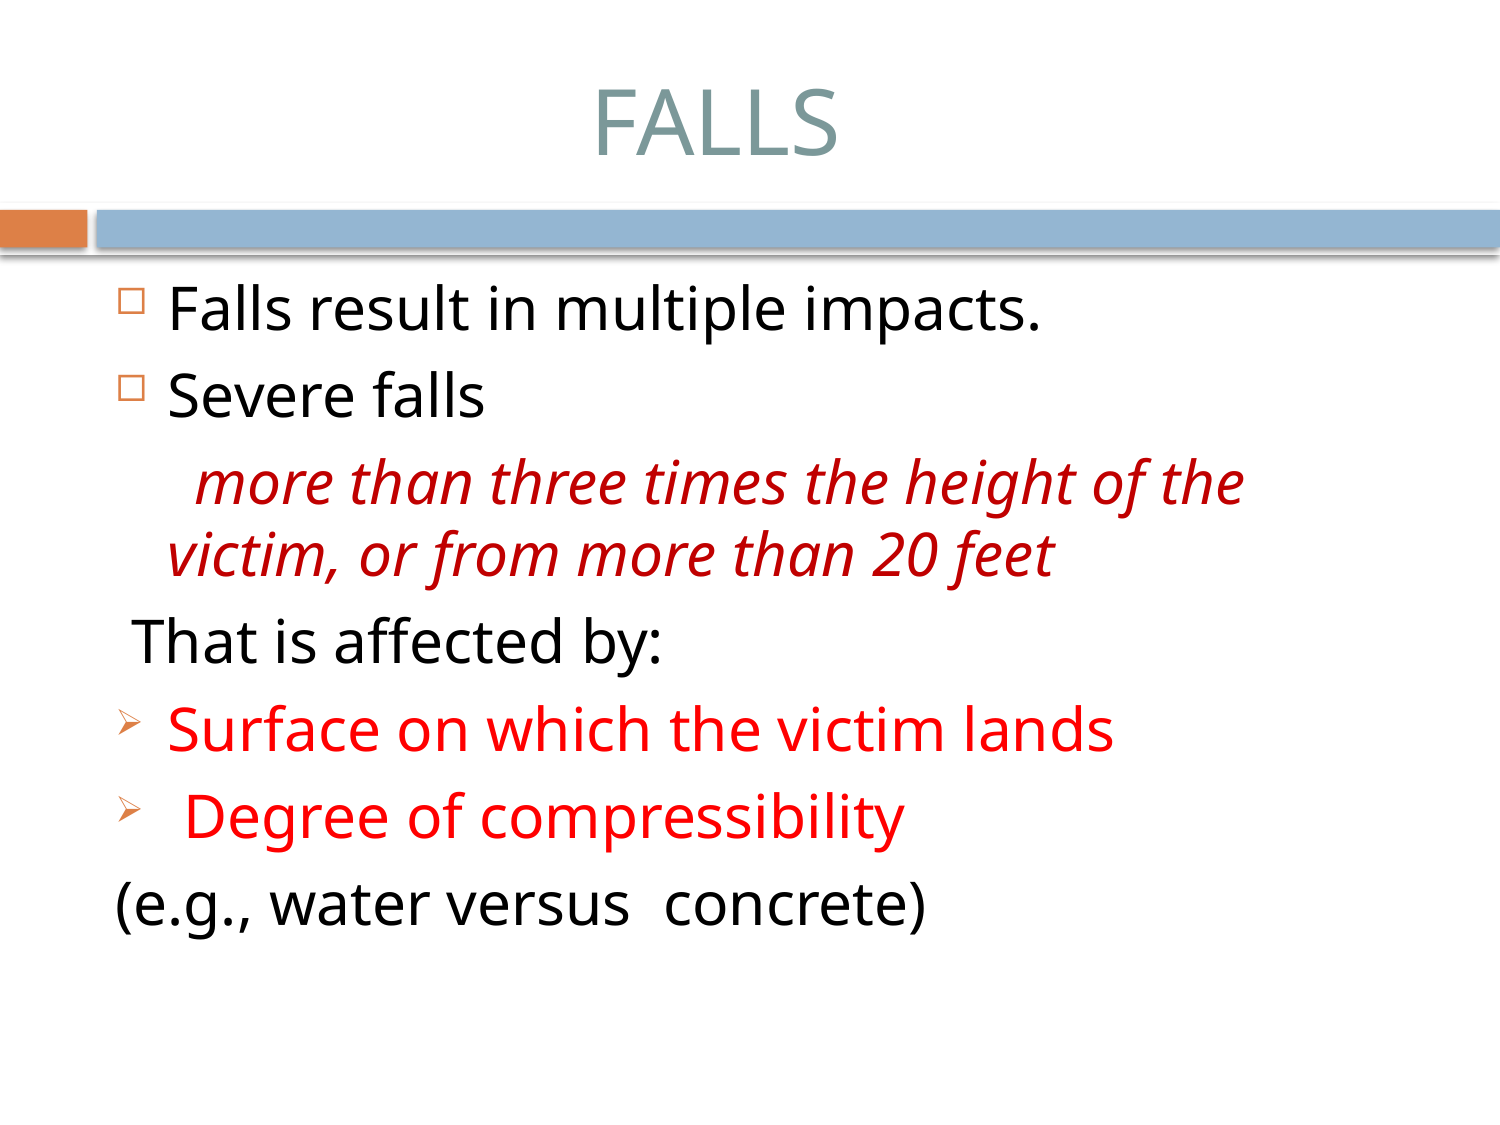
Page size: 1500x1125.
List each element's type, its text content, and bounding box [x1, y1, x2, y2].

title FALLS [100, 37, 1439, 201]
list Falls result in multiple impacts. Severe falls more than three times the height of the victim, or from more than 20 feet That is affected by: Surface on which the victim lands Degree of compressibility (e.g., water versus concrete) [100, 262, 1439, 1001]
